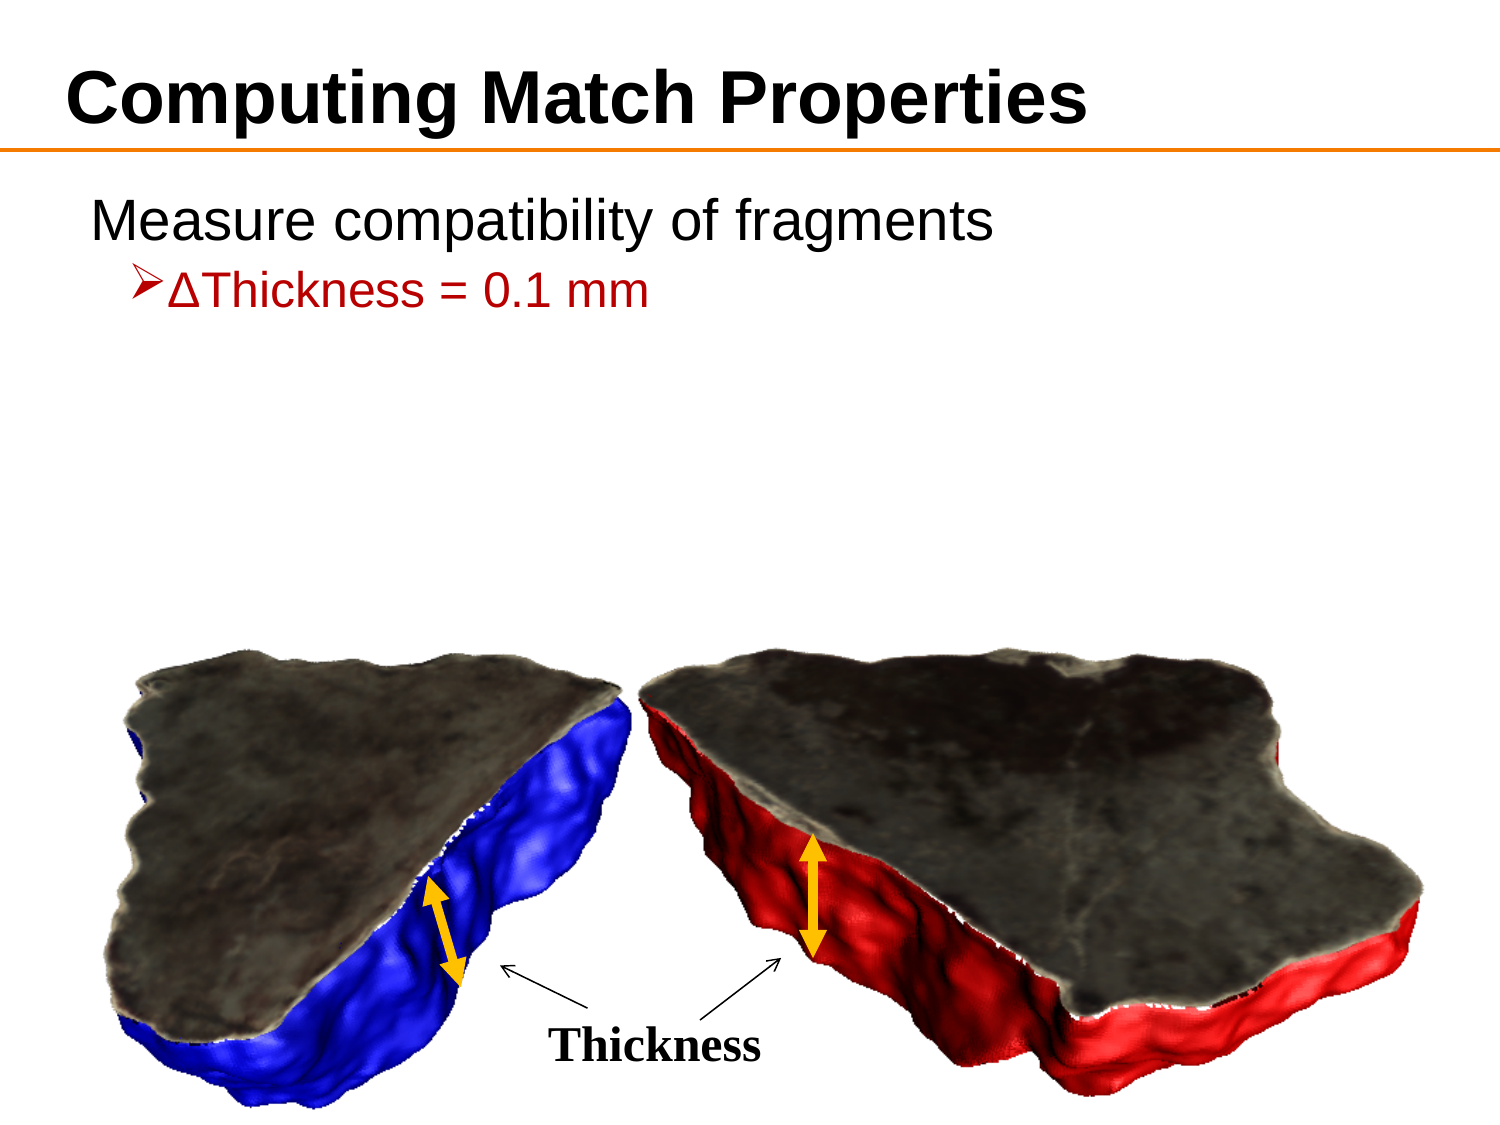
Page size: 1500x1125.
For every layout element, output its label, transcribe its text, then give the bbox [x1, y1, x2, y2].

list Measure compatibility of fragments ΔThickness = 0.1 mm [75, 174, 1463, 1075]
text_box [499, 965, 588, 1009]
title Computing Match Properties [50, 37, 1450, 150]
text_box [427, 875, 462, 988]
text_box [699, 957, 782, 1021]
picture [82, 629, 1427, 1125]
